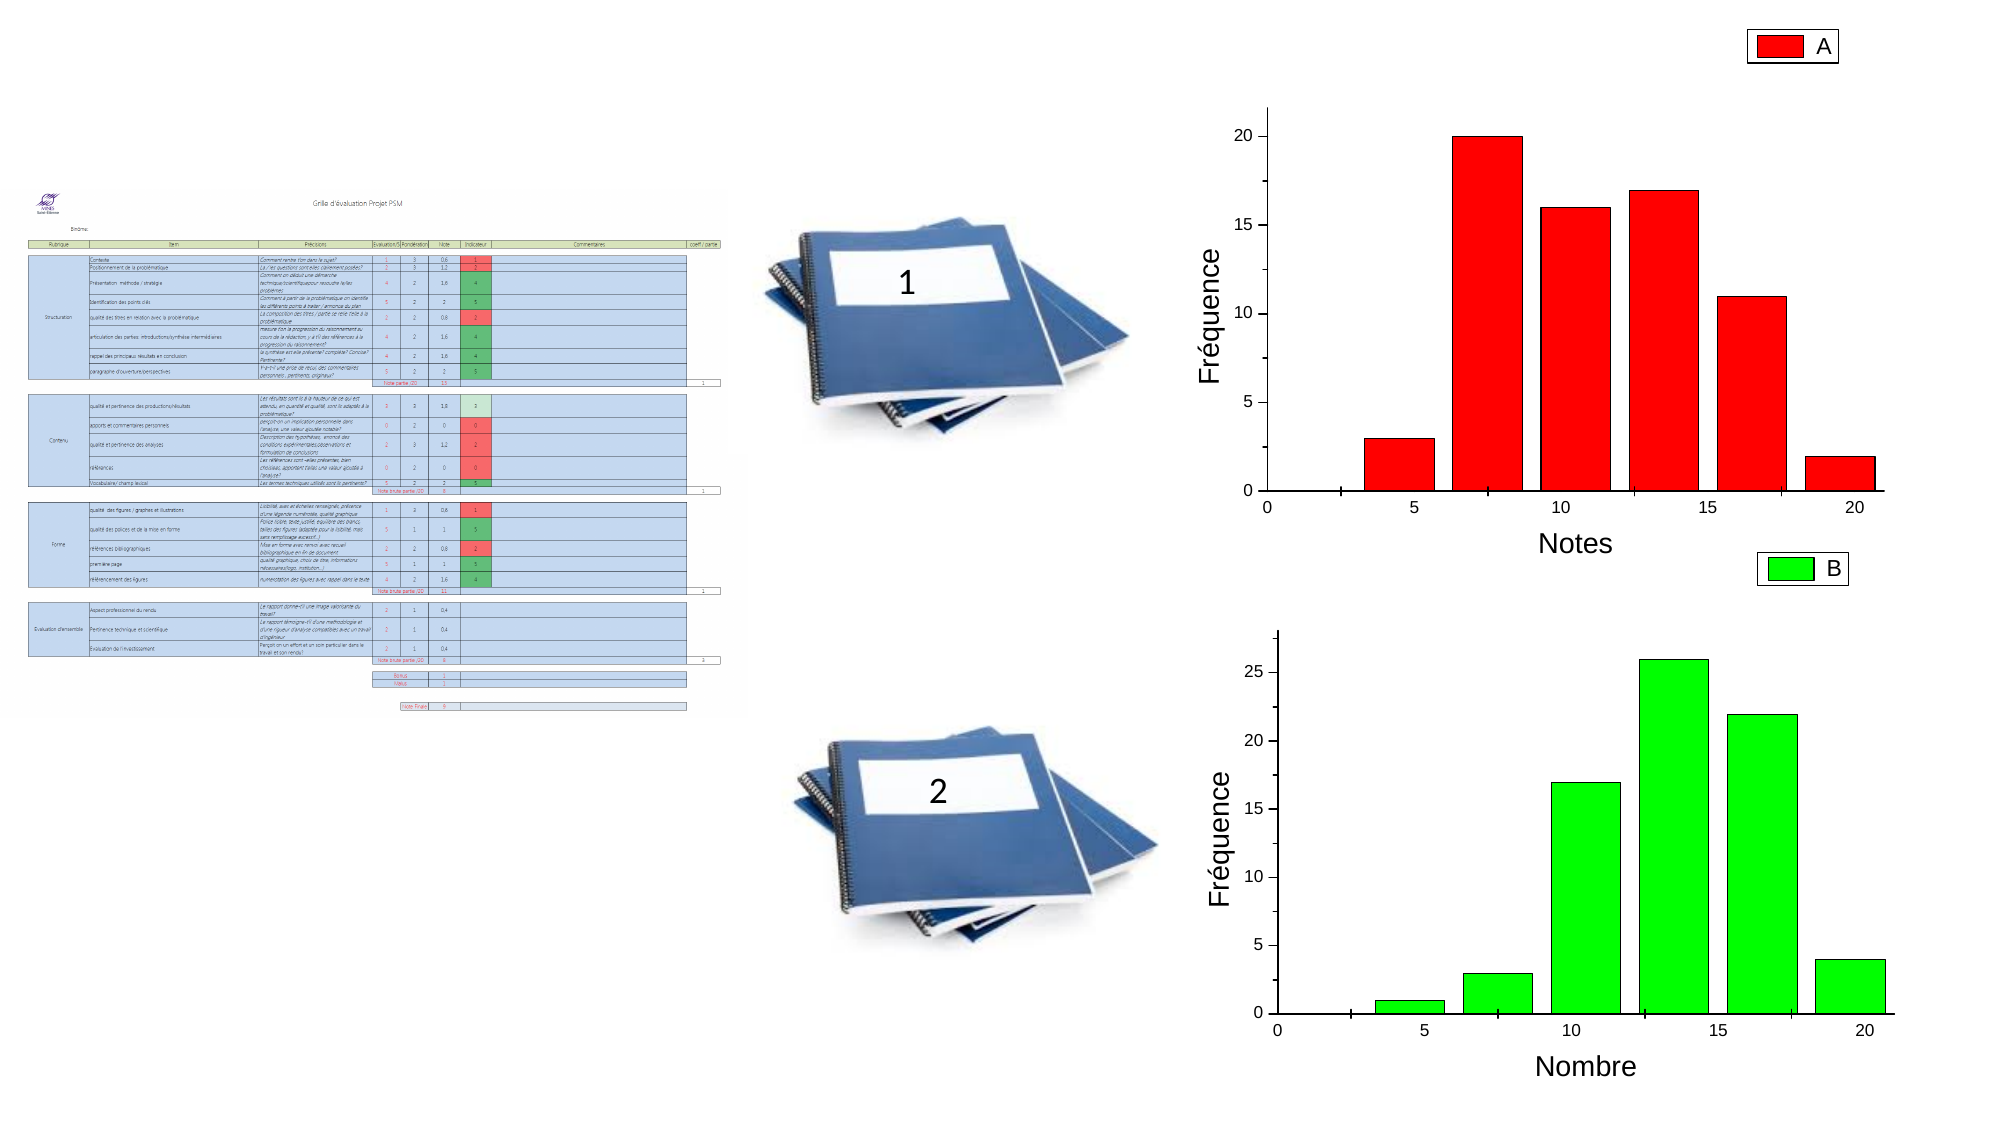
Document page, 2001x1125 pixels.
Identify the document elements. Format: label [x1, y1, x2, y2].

picture [0, 167, 1161, 718]
text_box [1159, 509, 1937, 1125]
text_box [1149, 0, 1927, 606]
picture [757, 676, 1159, 963]
